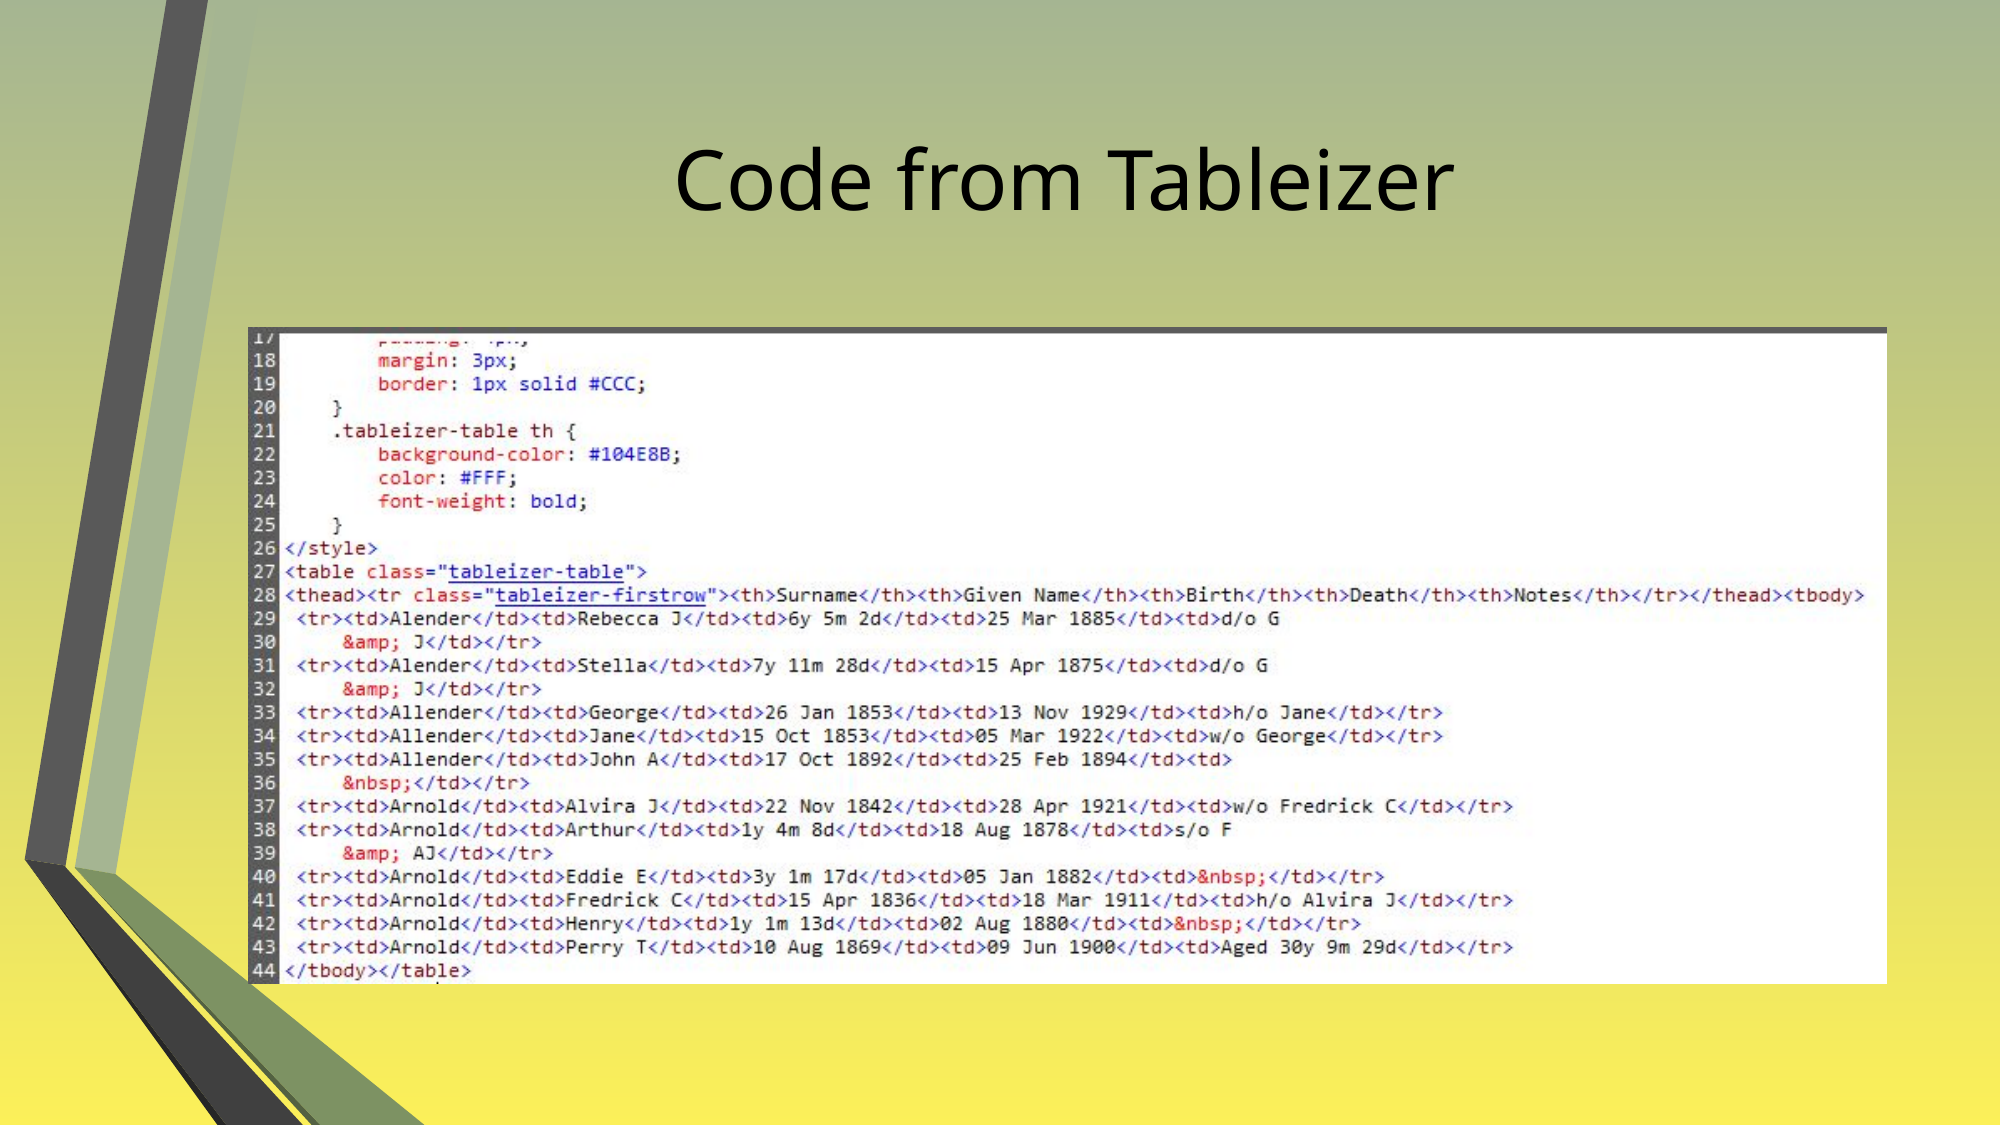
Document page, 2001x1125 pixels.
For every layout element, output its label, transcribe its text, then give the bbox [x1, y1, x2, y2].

picture [248, 327, 1888, 984]
title Code from Tableizer [243, 112, 1887, 243]
